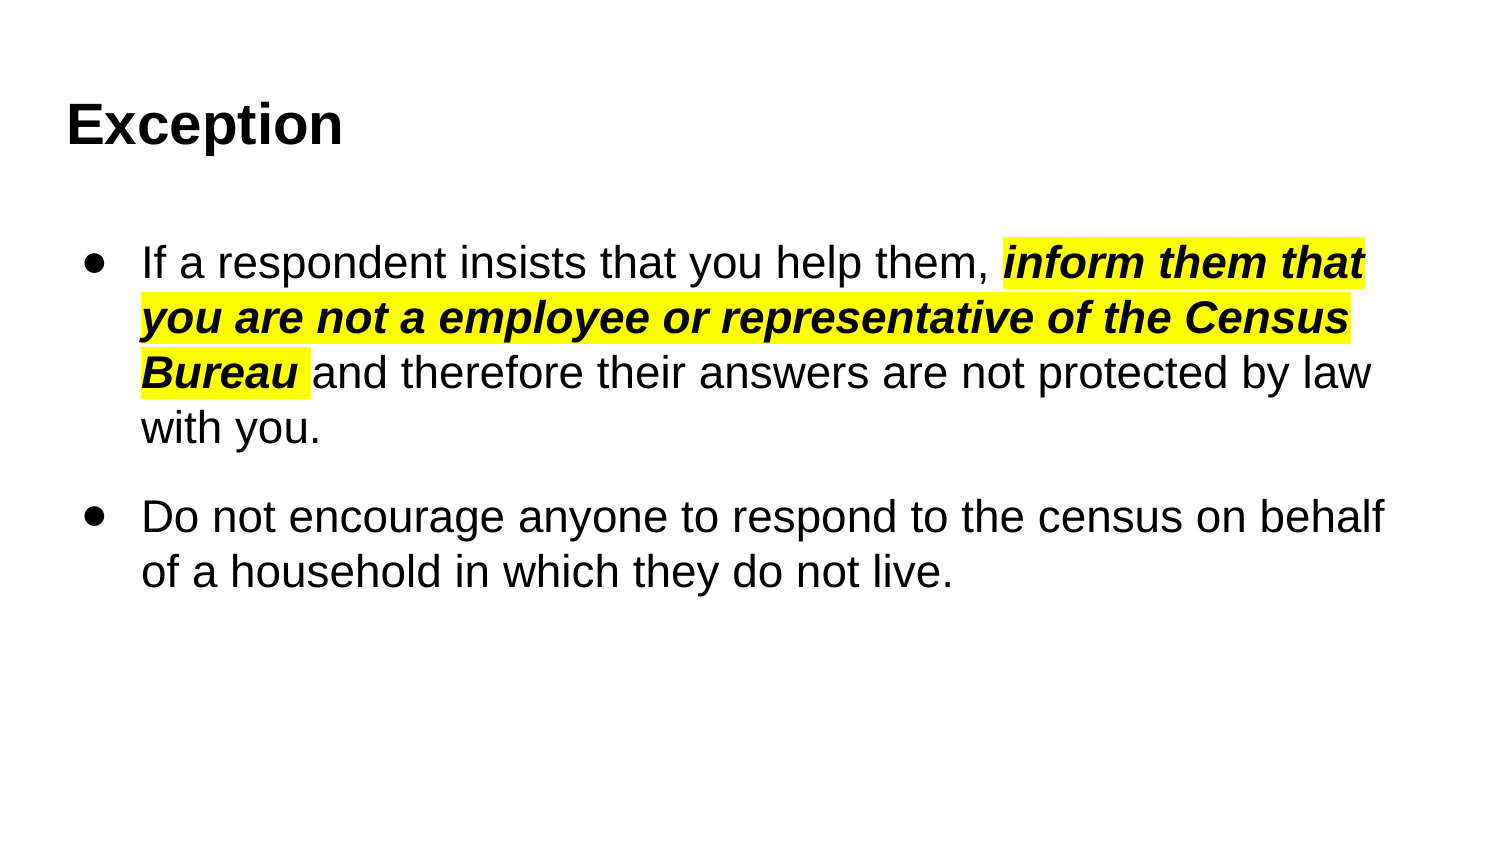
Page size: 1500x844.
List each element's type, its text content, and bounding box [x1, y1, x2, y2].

list If a respondent insists that you help them, inform them that you are not a employee or representative of the Census Bureau and therefore their answers are not protected by law with you. Do not encourage anyone to respond to the census on behalf of a household in which they do not live. [51, 217, 1449, 779]
title Exception [51, 70, 1449, 165]
